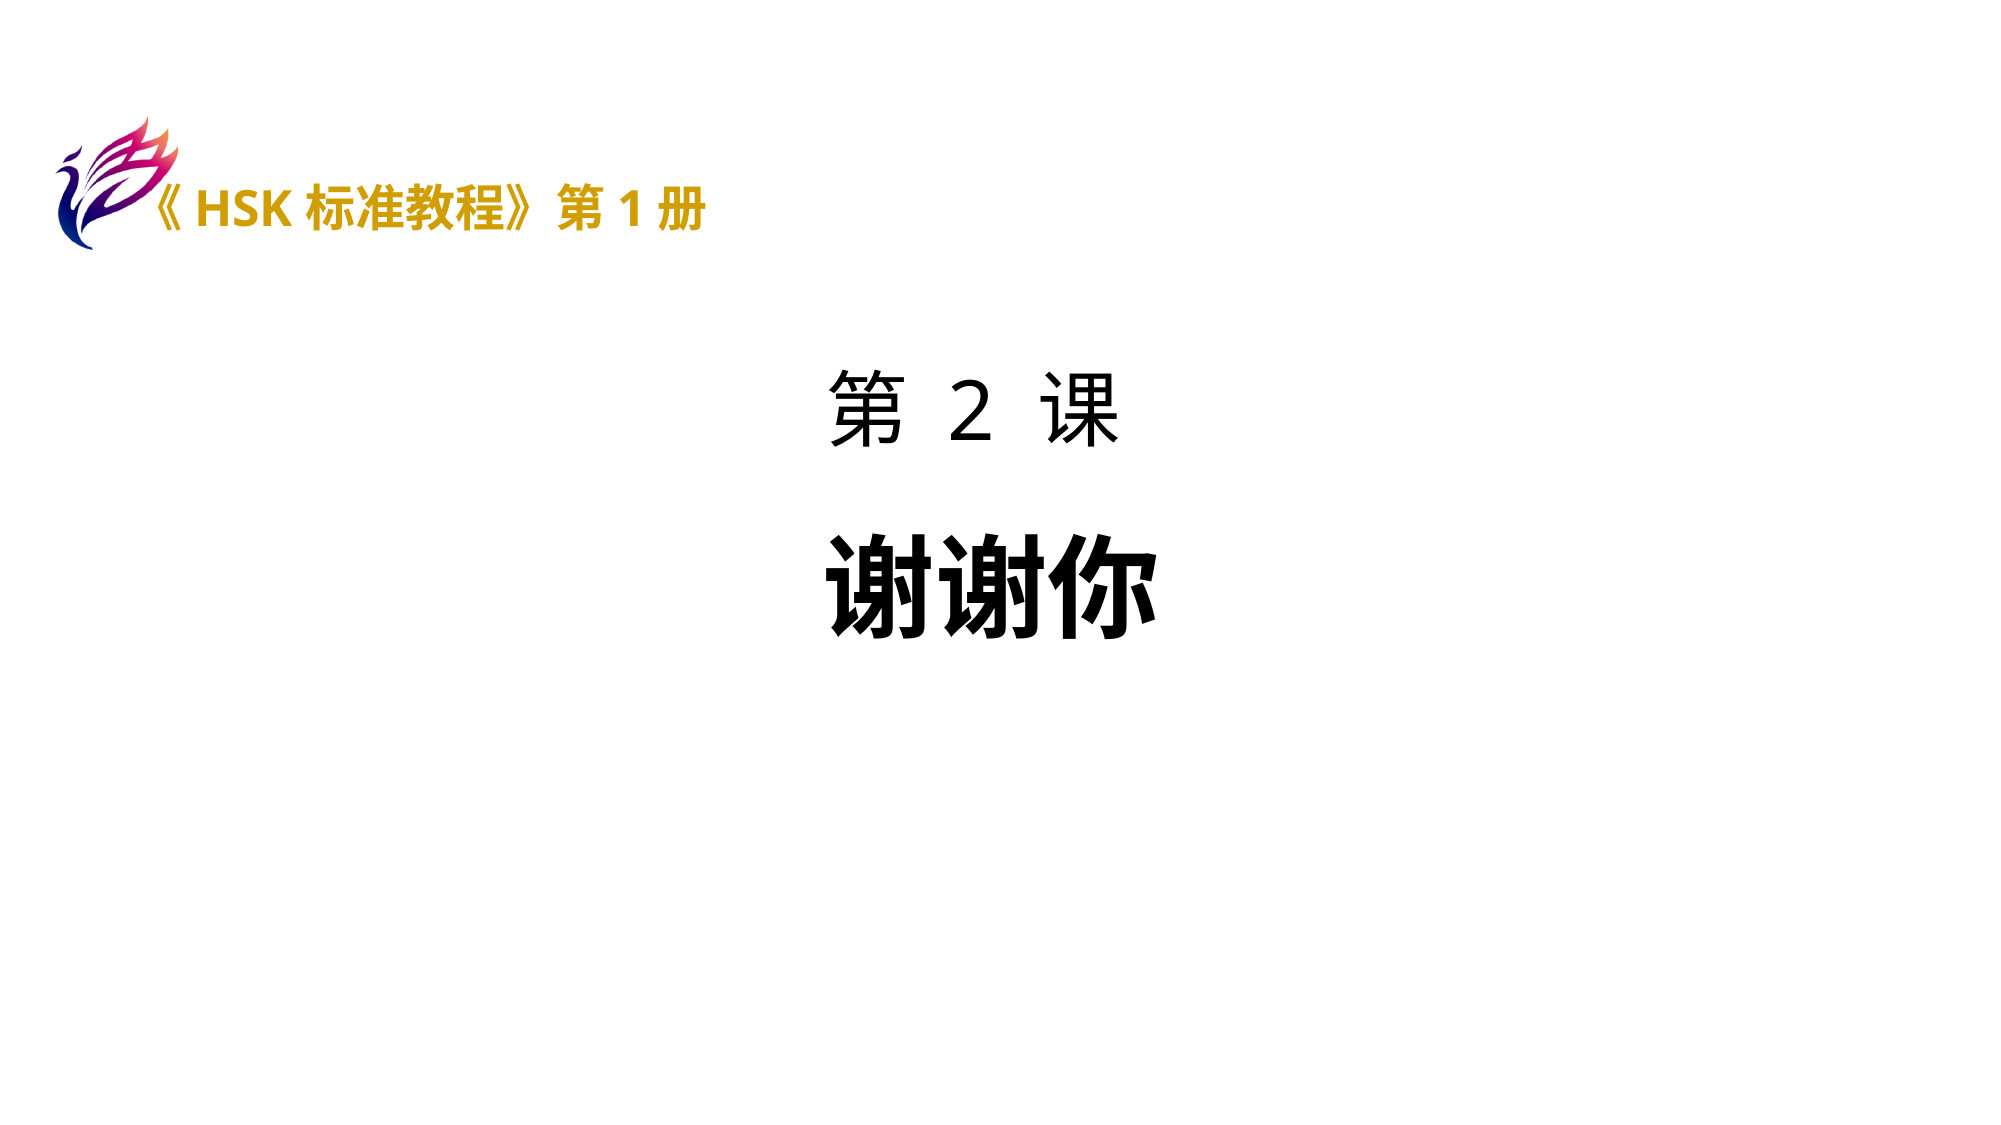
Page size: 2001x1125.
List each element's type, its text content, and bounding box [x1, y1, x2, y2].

picture [54, 116, 179, 250]
subtitle 谢谢你 [241, 546, 1742, 819]
text_box 《HSK标准教程》第1册 [179, 168, 723, 244]
title 第 2 课 [222, 73, 1724, 466]
